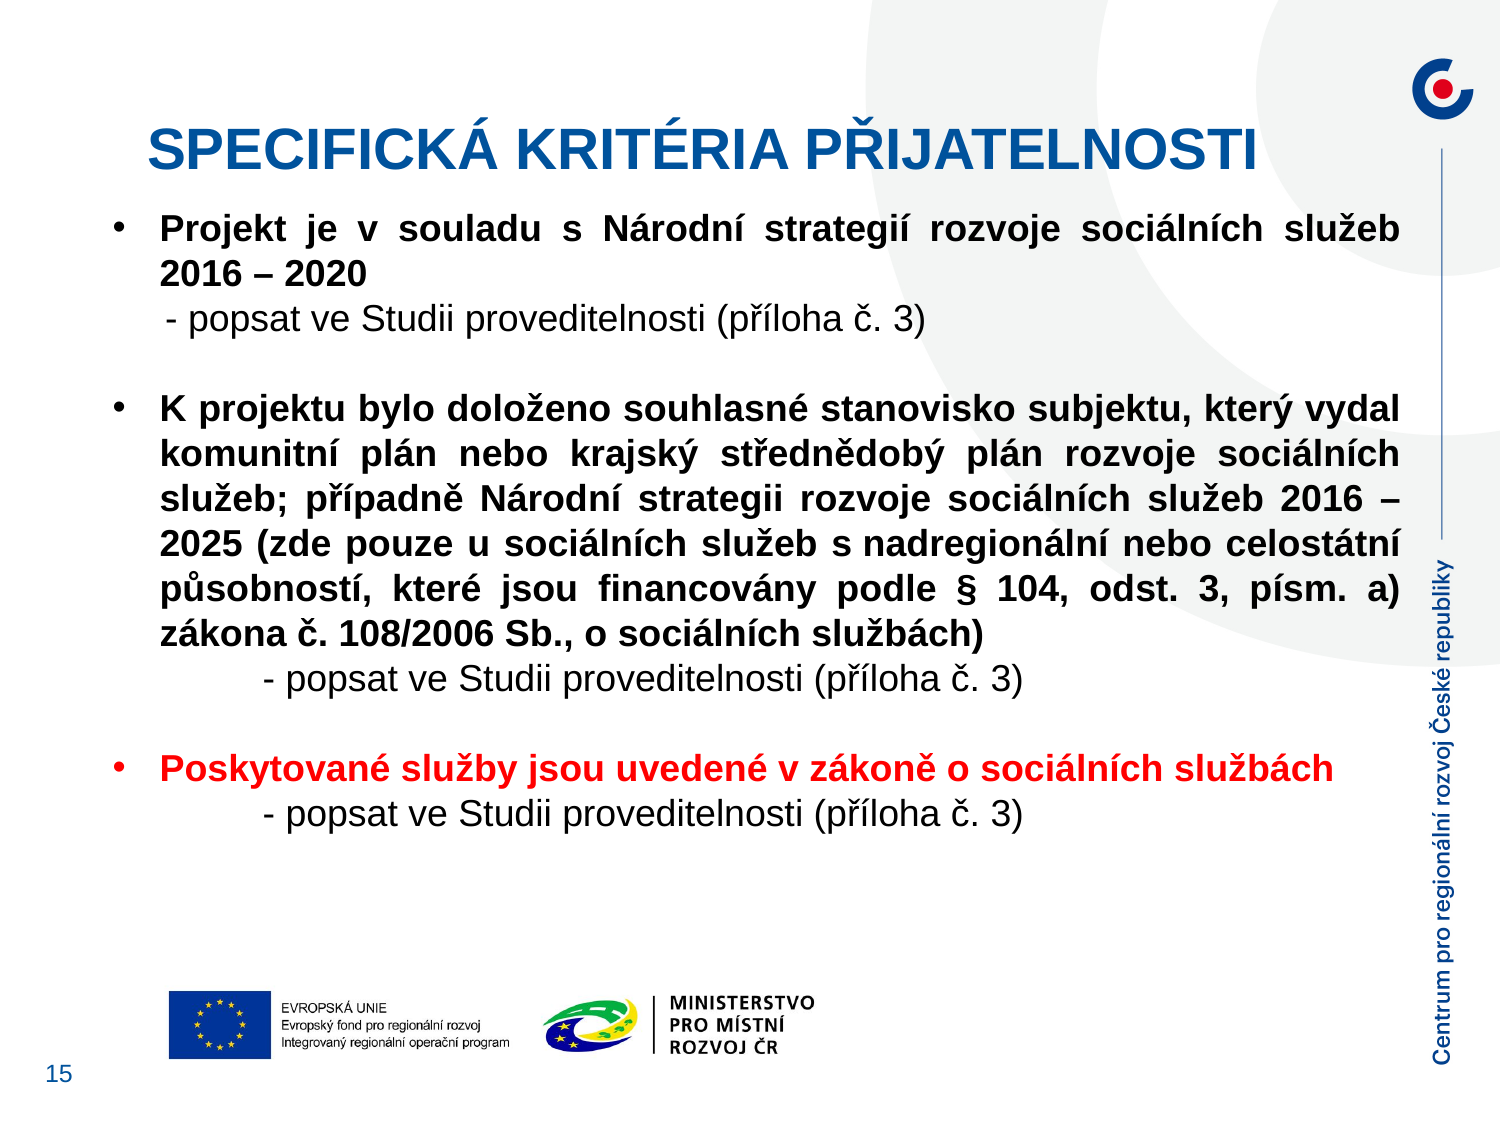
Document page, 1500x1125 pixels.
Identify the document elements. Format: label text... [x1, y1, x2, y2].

picture [0, 0, 1500, 1125]
text_box [124, 247, 1425, 990]
text_box Projekt je v souladu s Národní strategií rozvoje sociálních služeb 2016 – 2020 - popsat ve Studii proveditelnosti (příloha č. 3) K projektu bylo doloženo souhlasné stanovisko subjektu, který vydal komunitní plán nebo krajský střednědobý plán rozvoje sociálních služeb; případně Národní strategii rozvoje sociálních služeb 2016 – 2025 (zde pouze u sociálních služeb s nadregionální nebo celostátní působností, které jsou financovány podle § 104, odst. 3, písm. a) zákona č. 108/2006 Sb., o sociálních službách) - popsat ve Studii proveditelnosti (příloha č. 3) Poskytované služby jsou uvedené v zákoně o sociálních službách - popsat ve Studii proveditelnosti (příloha č. 3) [97, 196, 1417, 886]
text_box Specifická kritéria přijatelnosti [112, 103, 1295, 193]
slide_number 15 [30, 1042, 113, 1103]
